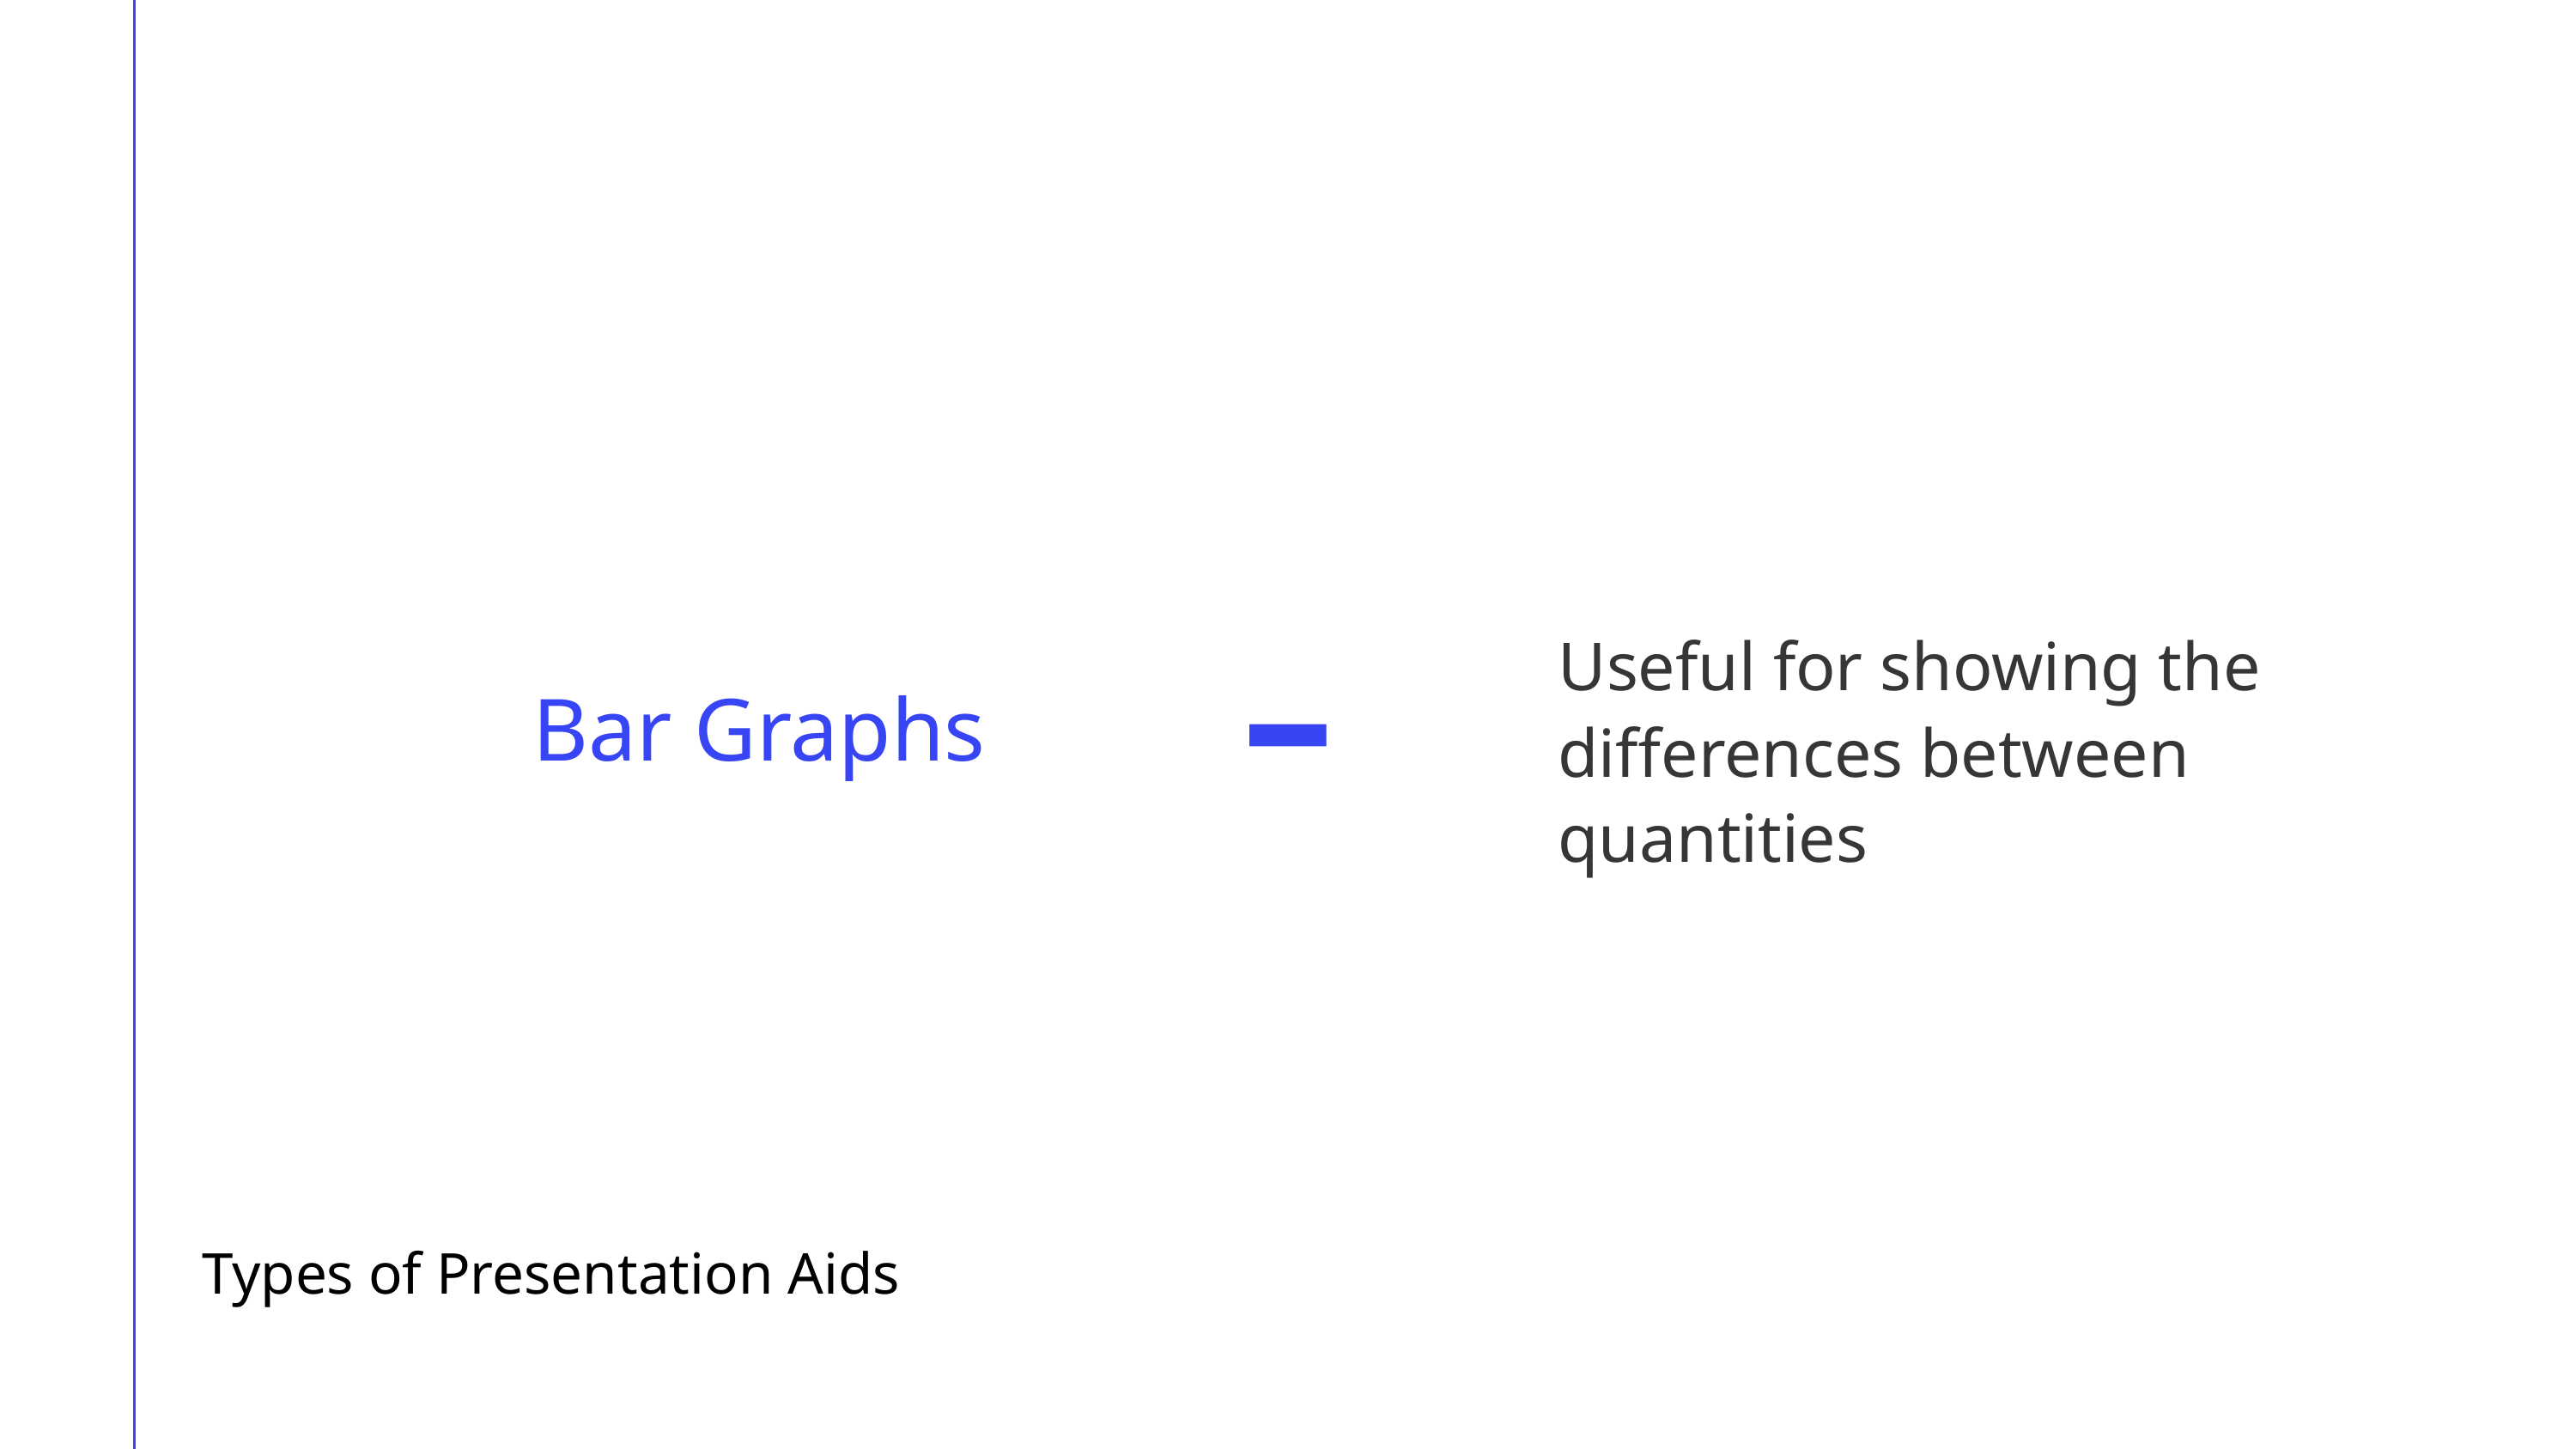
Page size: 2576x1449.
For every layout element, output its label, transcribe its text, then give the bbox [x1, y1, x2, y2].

text_box Types of Presentation Aids [202, 1227, 1578, 1306]
title Bar Graphs [404, 675, 1115, 918]
text_box [1249, 724, 1327, 747]
text_box Useful for showing the differences between quantities [1546, 611, 2422, 882]
